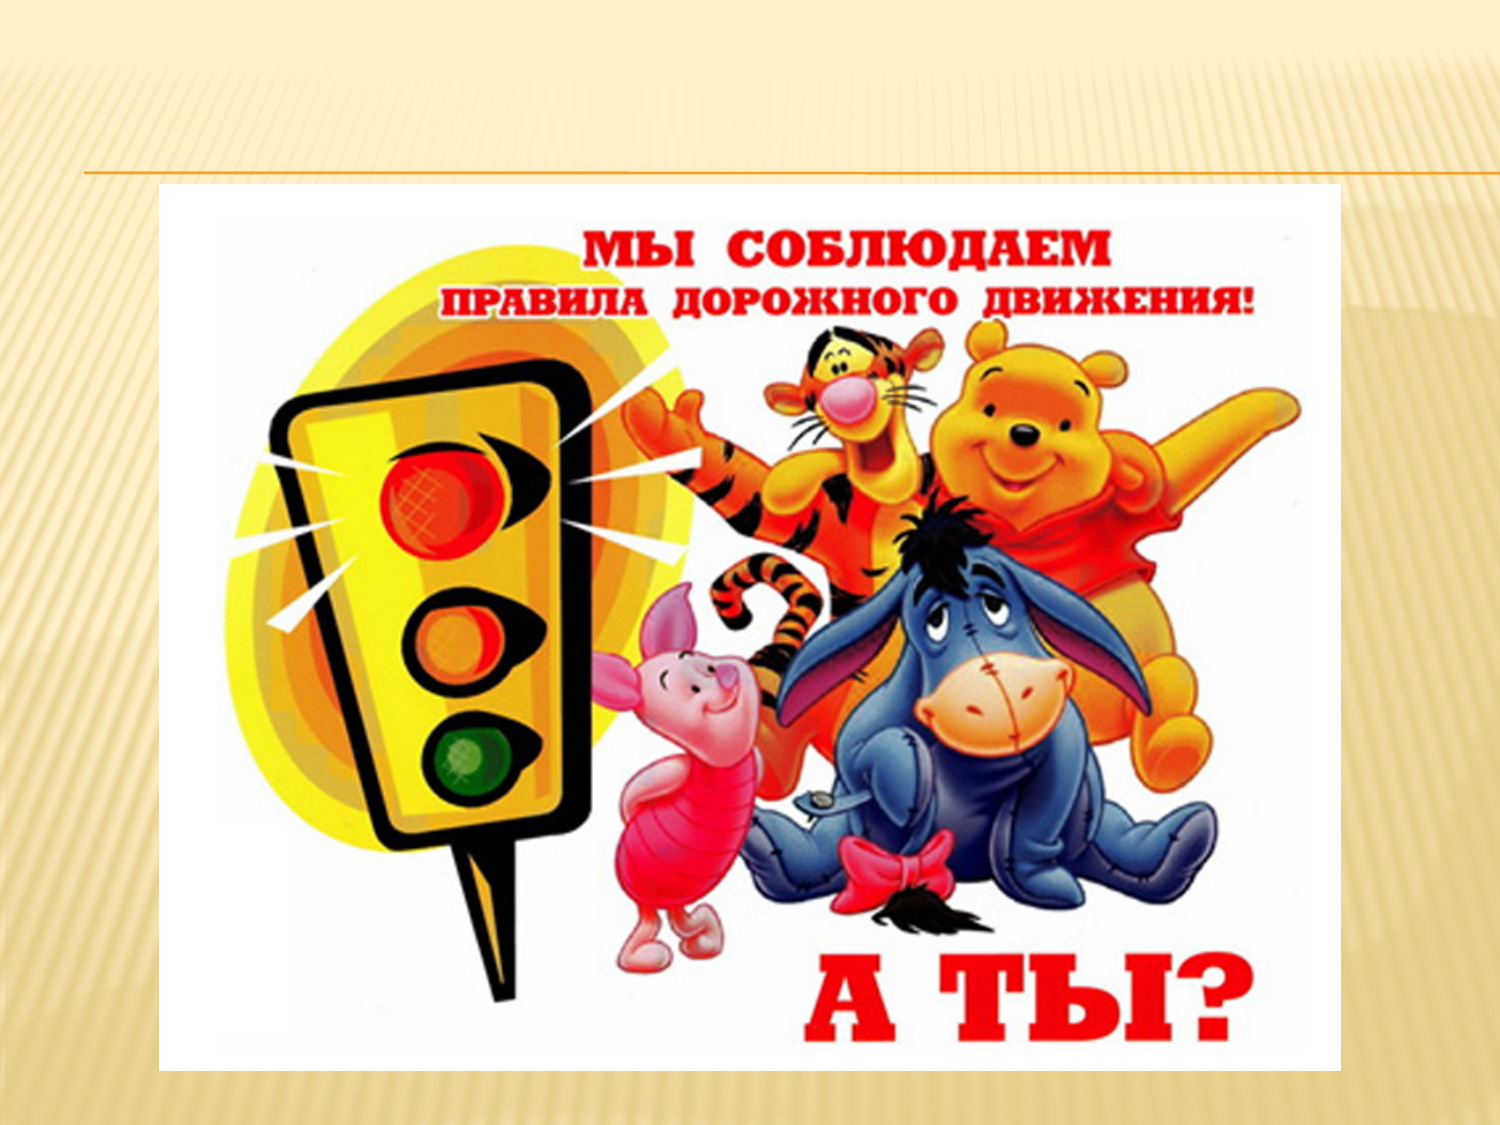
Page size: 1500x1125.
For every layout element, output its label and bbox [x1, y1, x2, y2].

list [159, 184, 1341, 1071]
